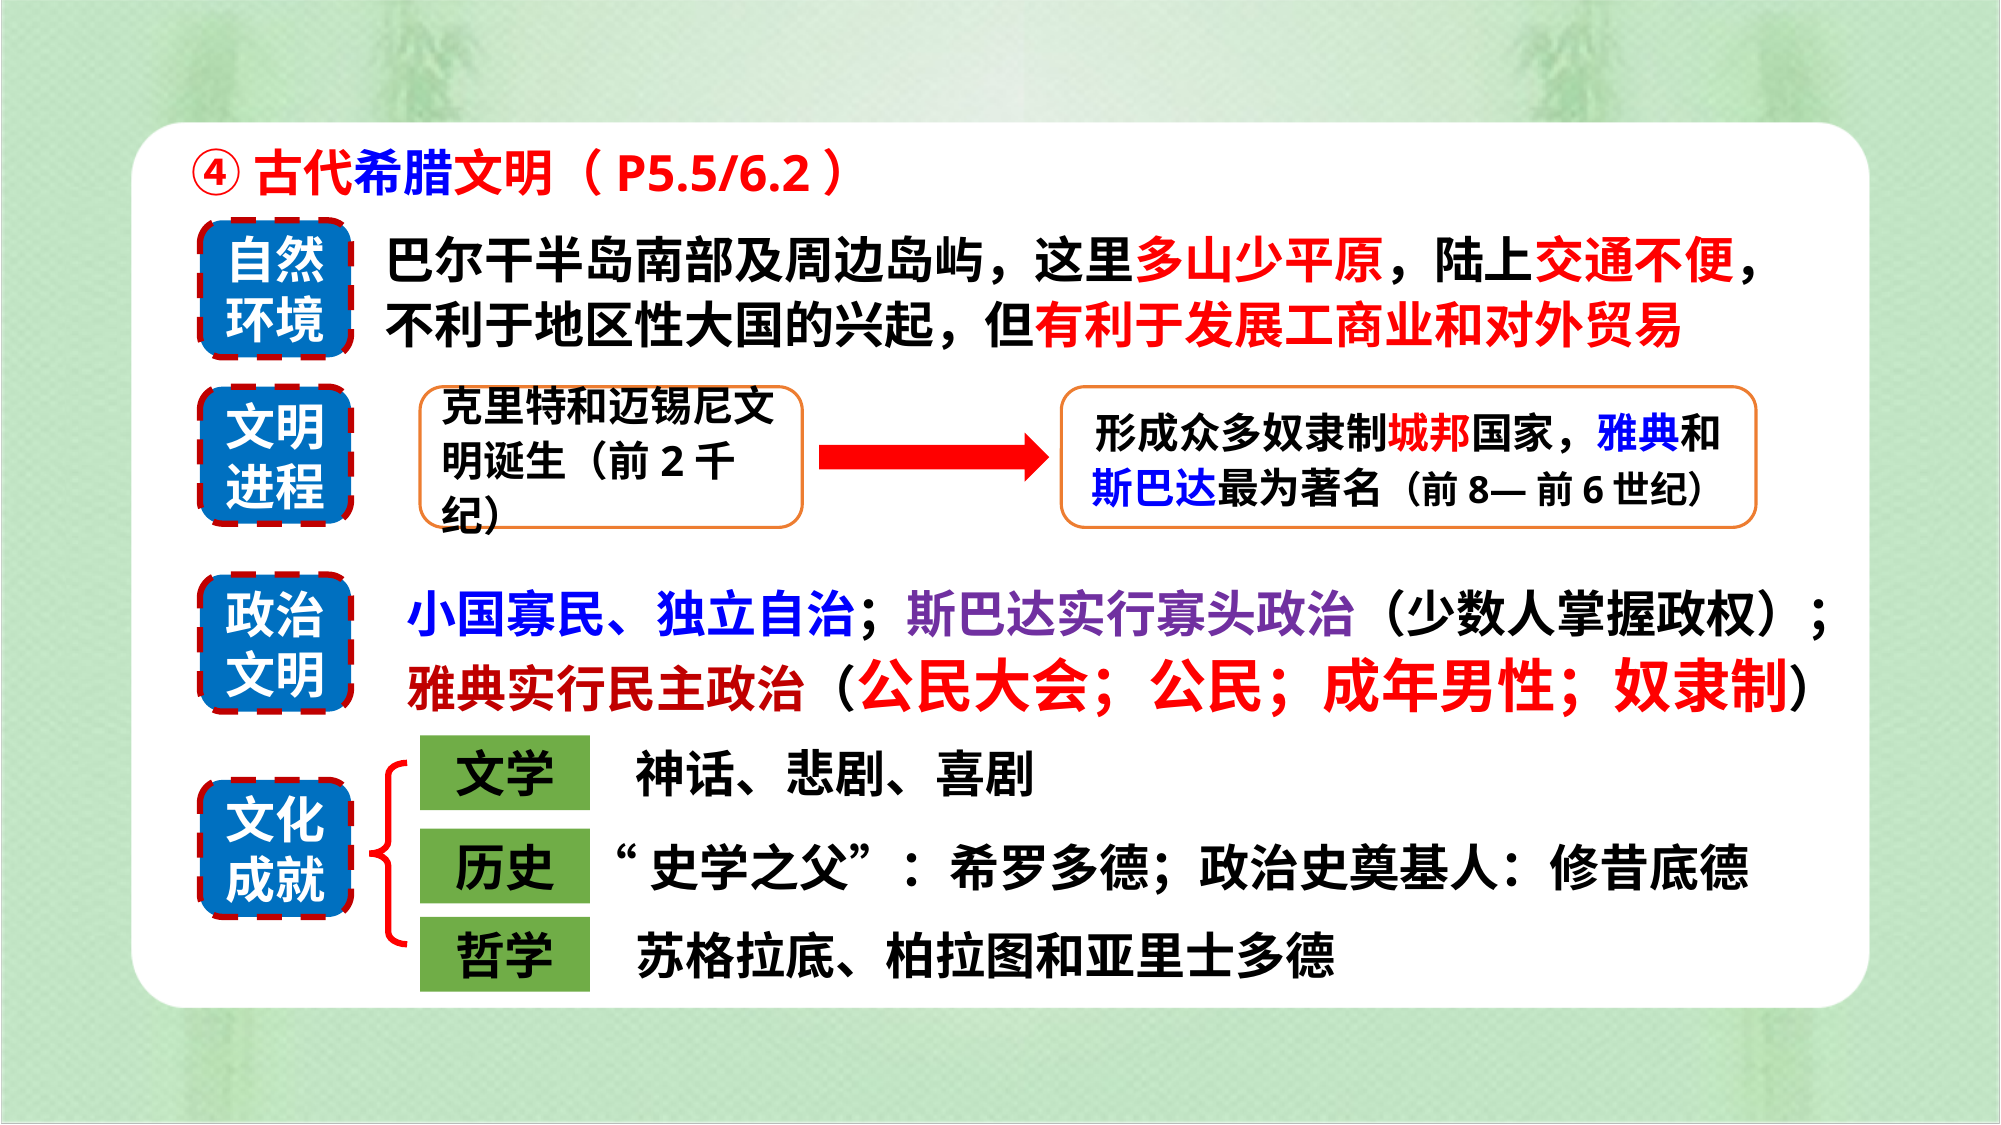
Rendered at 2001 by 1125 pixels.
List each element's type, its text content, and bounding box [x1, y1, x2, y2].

text_box 神话、悲剧、喜剧 [620, 735, 1062, 811]
text_box 文化成就 [198, 778, 353, 918]
text_box 小国寡民、独立自治；斯巴达实行寡头政治（少数人掌握政权）；雅典实行民主政治（公民大会；公民；成年男性；奴隶制） [392, 569, 1858, 727]
text_box “史学之父”：希罗多德；政治史奠基人：修昔底德 [590, 828, 1783, 904]
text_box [369, 735, 590, 993]
text_box 苏格拉底、柏拉图和亚里士多德 [620, 916, 1404, 992]
text_box ④古代希腊文明（P5.5/6.2） [176, 133, 1028, 209]
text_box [420, 386, 1756, 528]
text_box 自然 环境 [198, 219, 353, 359]
text_box 政治文明 [198, 573, 353, 713]
text_box 文明进程 [198, 385, 353, 525]
picture [0, 0, 2001, 1125]
text_box 巴尔干半岛南部及周边岛屿，这里多山少平原，陆上交通不便，不利于地区性大国的兴起，但有利于发展工商业和对外贸易 [369, 214, 1806, 362]
